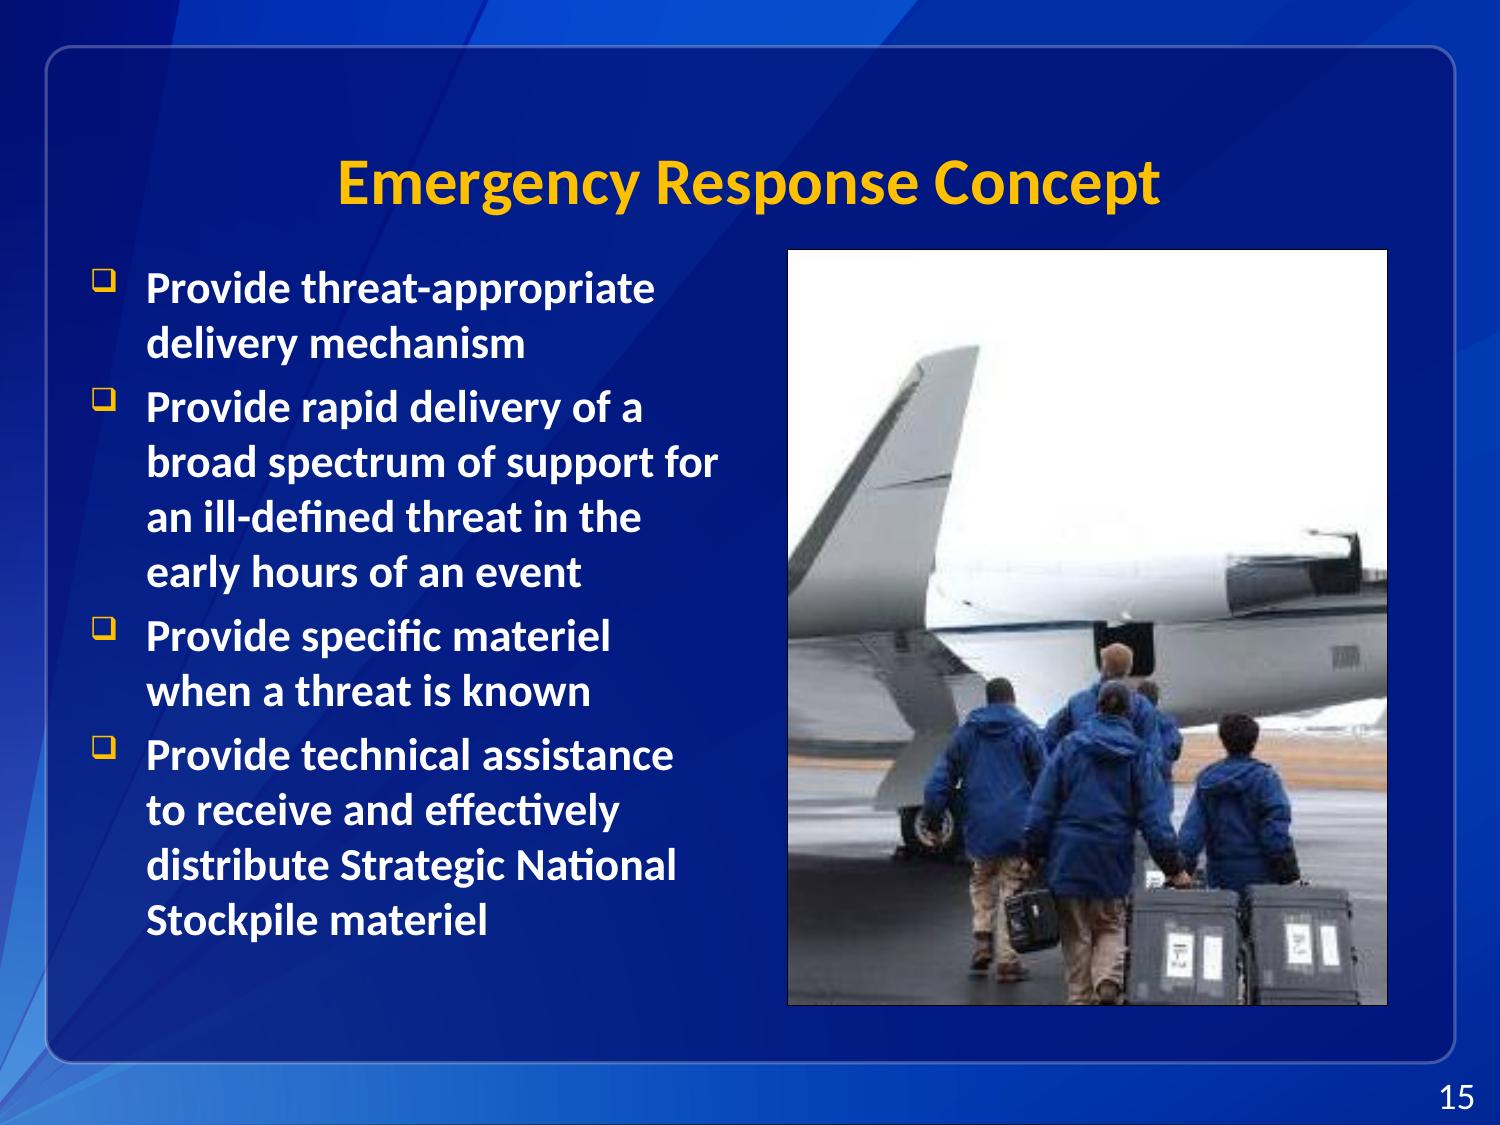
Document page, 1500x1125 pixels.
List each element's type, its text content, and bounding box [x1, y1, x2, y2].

list Provide threat-appropriate delivery mechanism Provide rapid delivery of a broad spectrum of support for an ill-defined threat in the early hours of an event Provide specific materiel when a threat is known Provide technical assistance to receive and effectively distribute Strategic National Stockpile materiel [75, 249, 738, 1050]
title Emergency Response Concept [75, 45, 1425, 225]
picture [0, 0, 1500, 1125]
